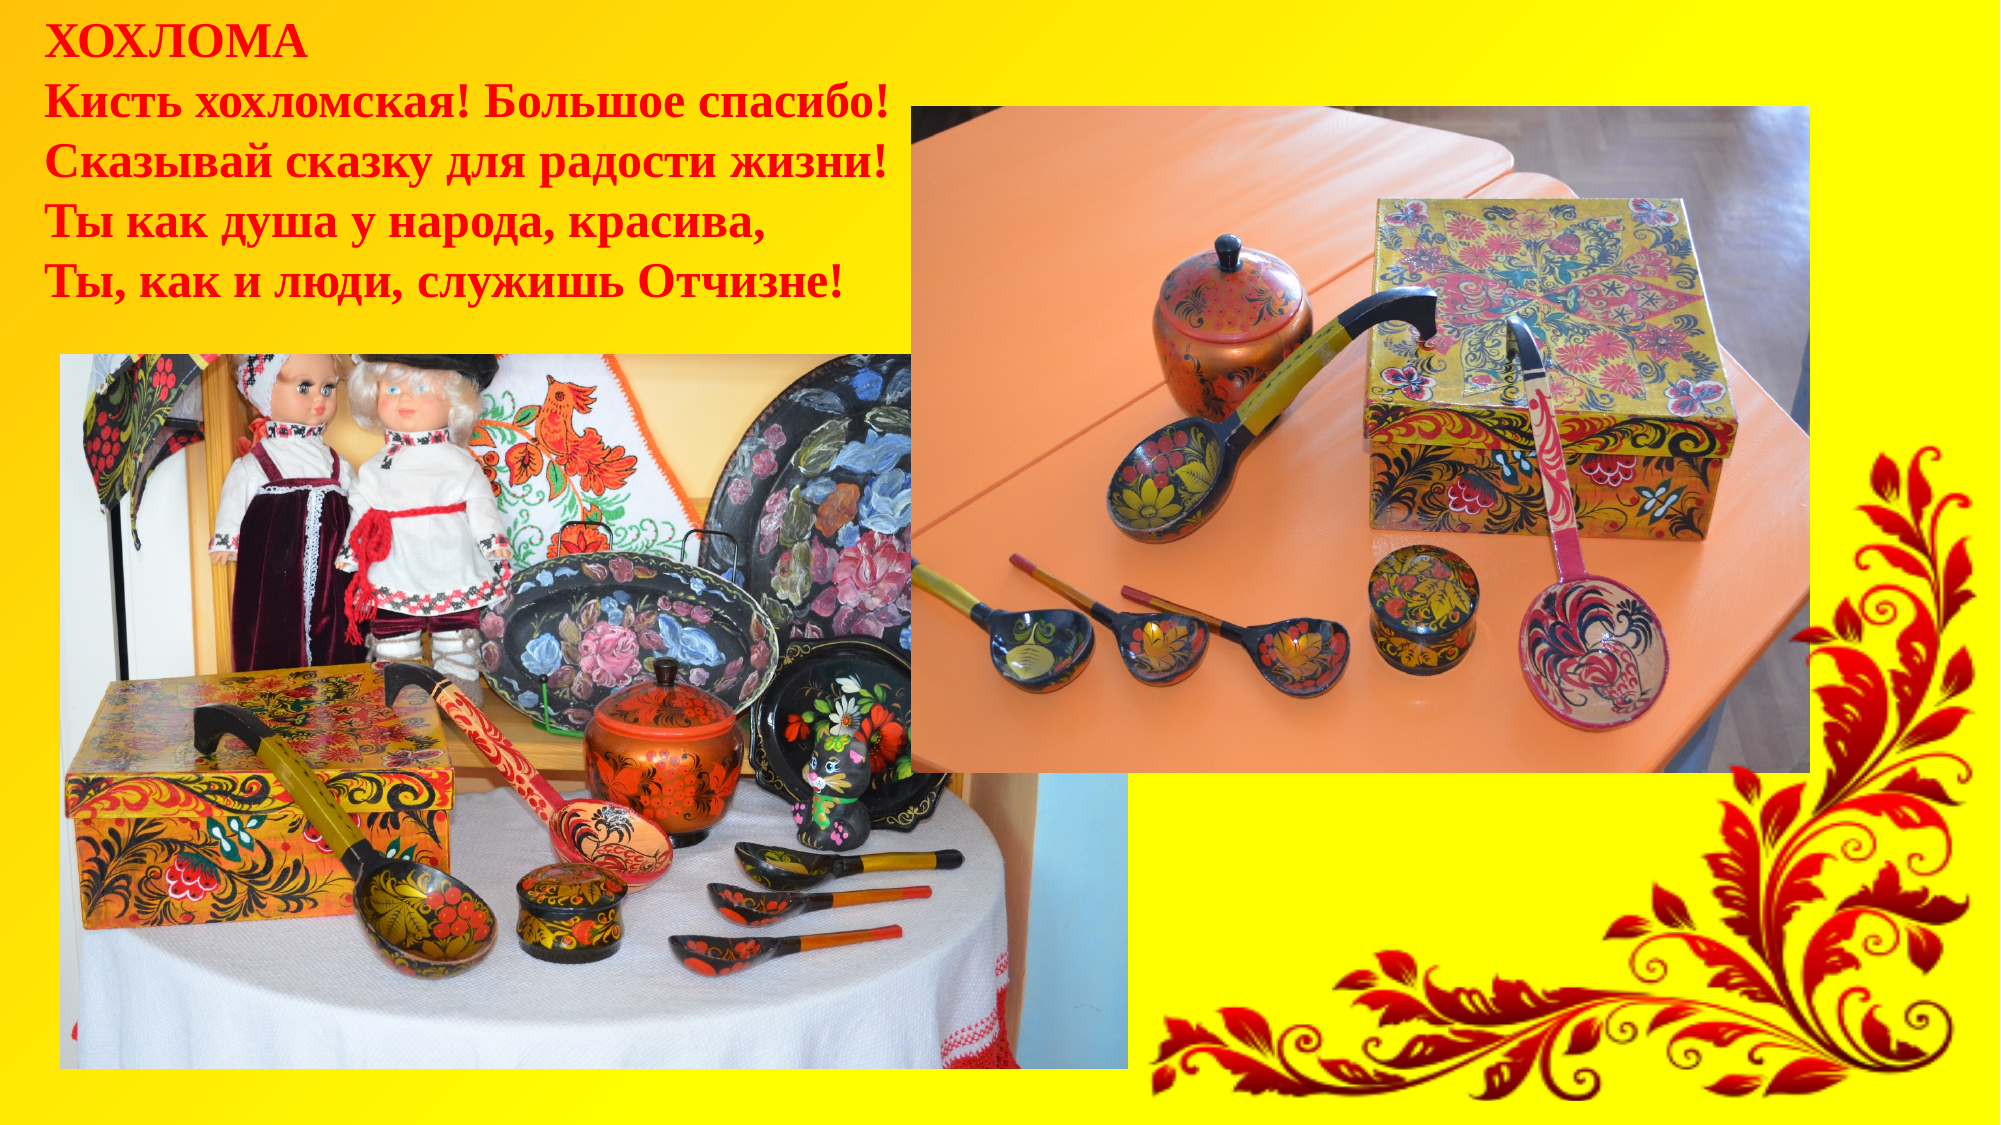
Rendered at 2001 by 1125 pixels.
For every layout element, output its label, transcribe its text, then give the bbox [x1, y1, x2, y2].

picture [60, 106, 1976, 1125]
text_box ХОХЛОМА Кисть хохломская! Большое спасибо! Сказывай сказку для радости жизни! Ты как душа у народа, красива, Ты, как и люди, служишь Отчизне! [29, 0, 907, 375]
